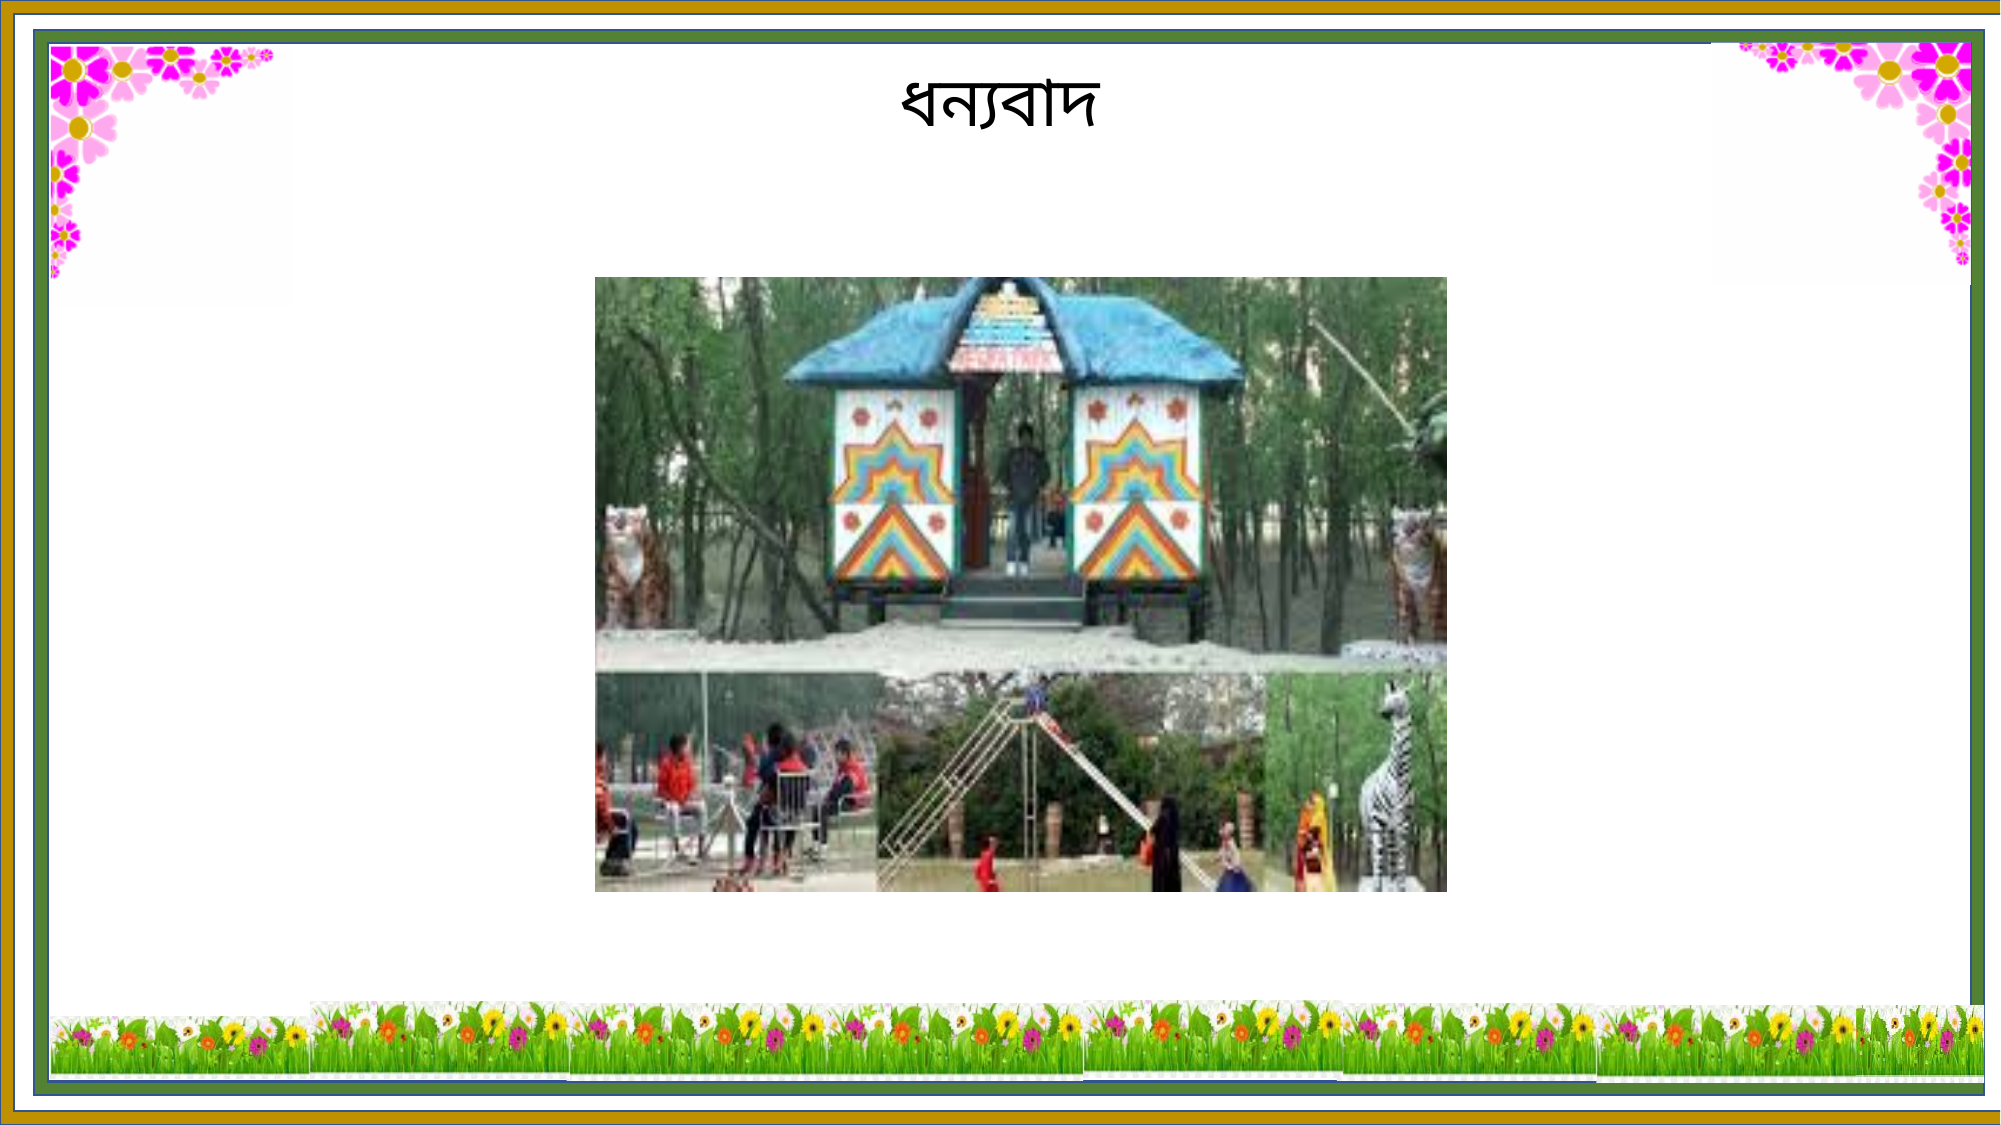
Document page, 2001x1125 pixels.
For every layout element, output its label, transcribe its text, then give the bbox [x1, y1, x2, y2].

title ধন্যবাদ [137, 59, 1863, 278]
picture [50, 1000, 1985, 1083]
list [595, 277, 1448, 892]
picture [51, 47, 292, 306]
picture [1711, 43, 1971, 285]
